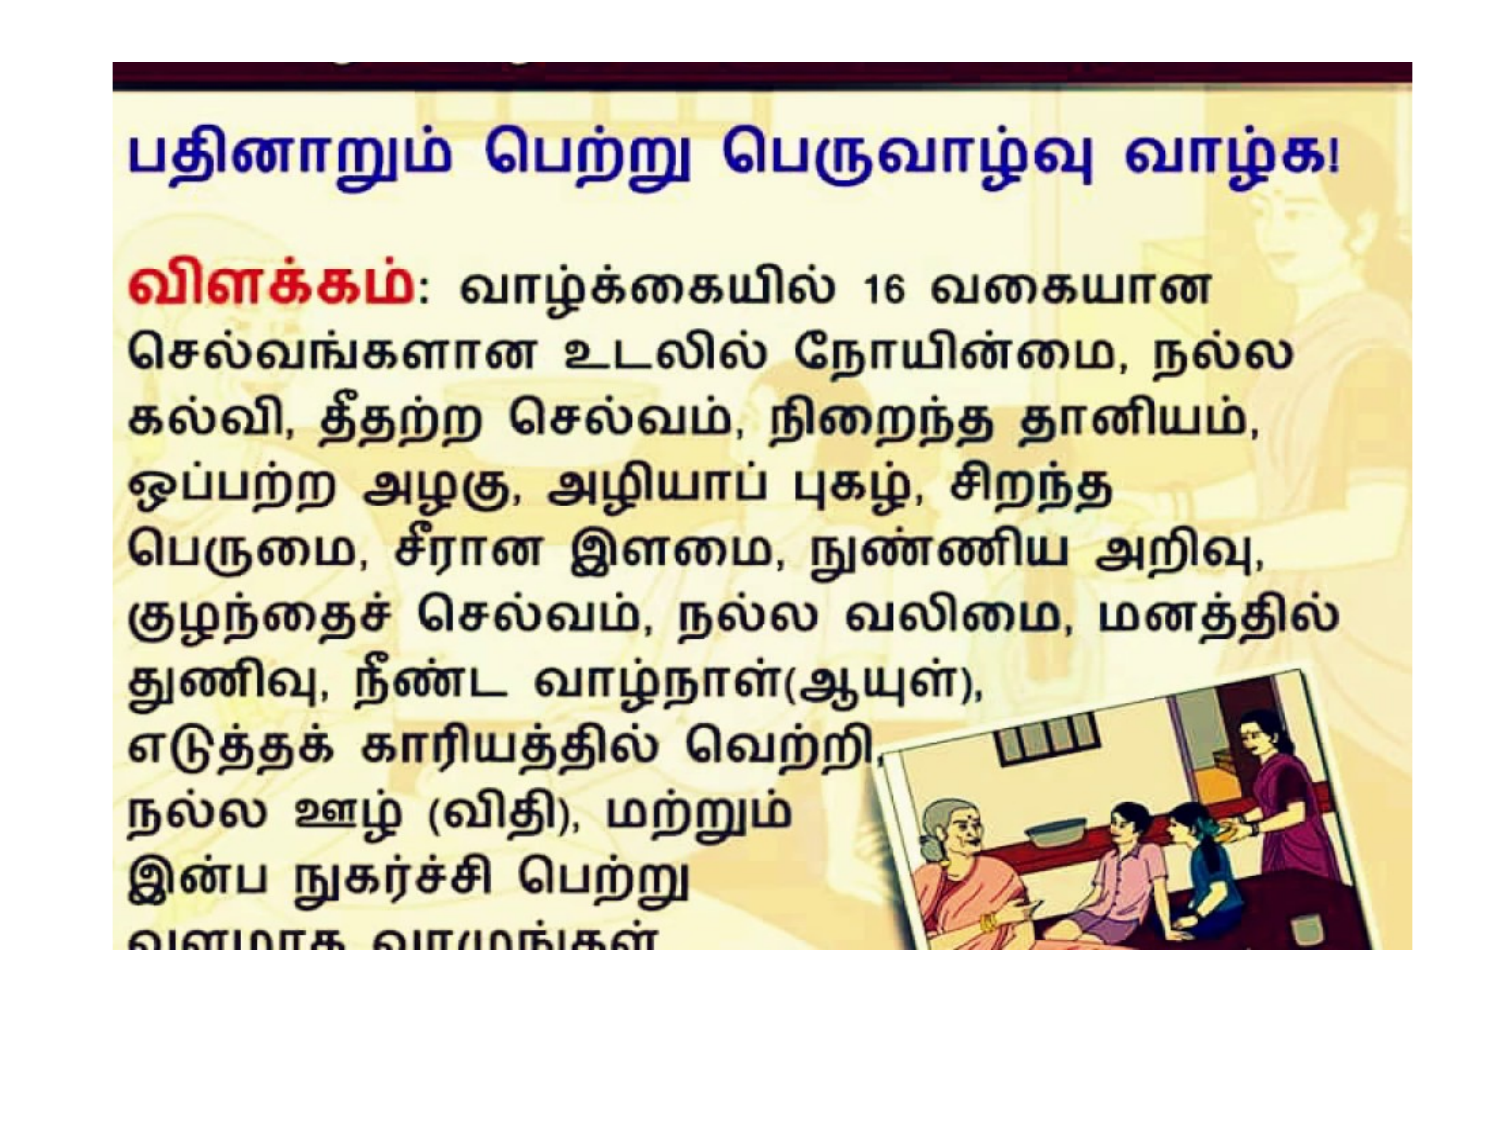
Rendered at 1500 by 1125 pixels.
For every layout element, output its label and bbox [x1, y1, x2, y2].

picture [112, 62, 1413, 951]
